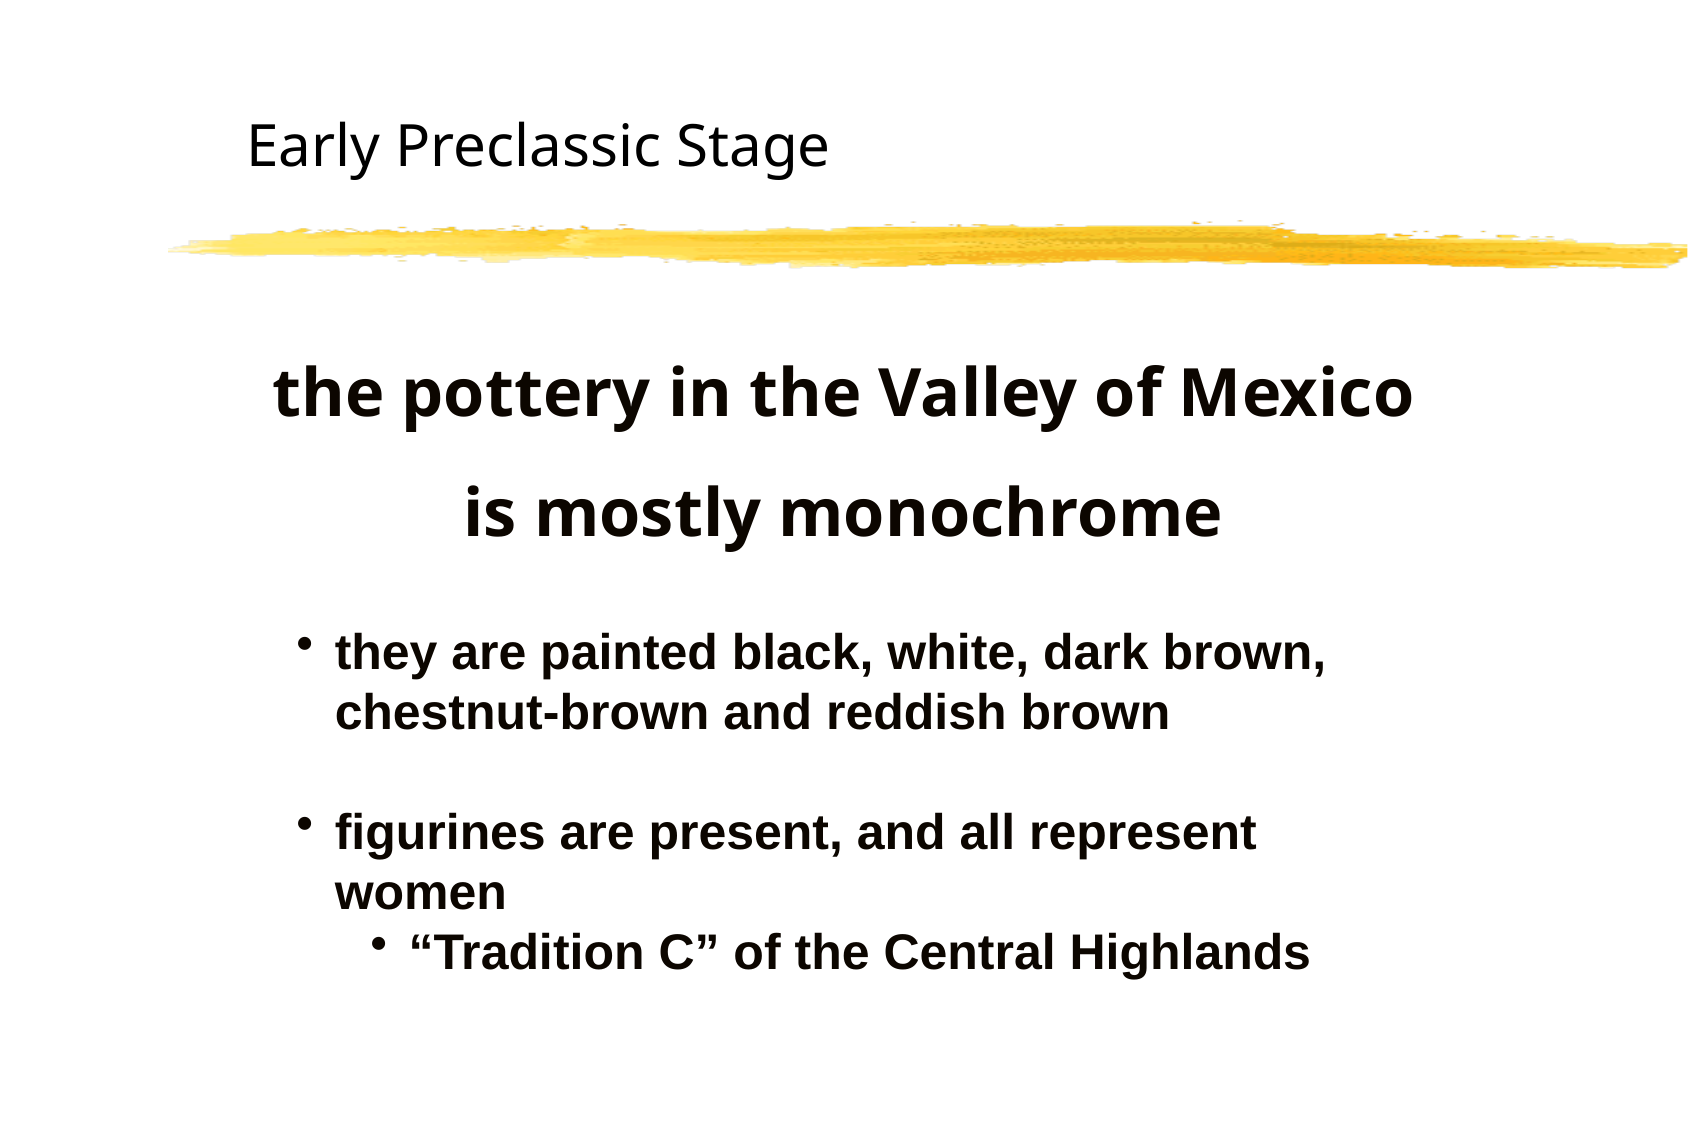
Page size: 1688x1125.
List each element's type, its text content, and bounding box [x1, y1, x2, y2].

picture [168, 215, 1688, 279]
text_box the pottery in the Valley of Mexico is mostly monochrome they are painted black, white, dark brown, chestnut-brown and reddish brown figurines are present, and all represent women “Tradition C” of the Central Highlands [243, 302, 1444, 987]
text_box Early Preclassic Stage [231, 100, 1444, 186]
